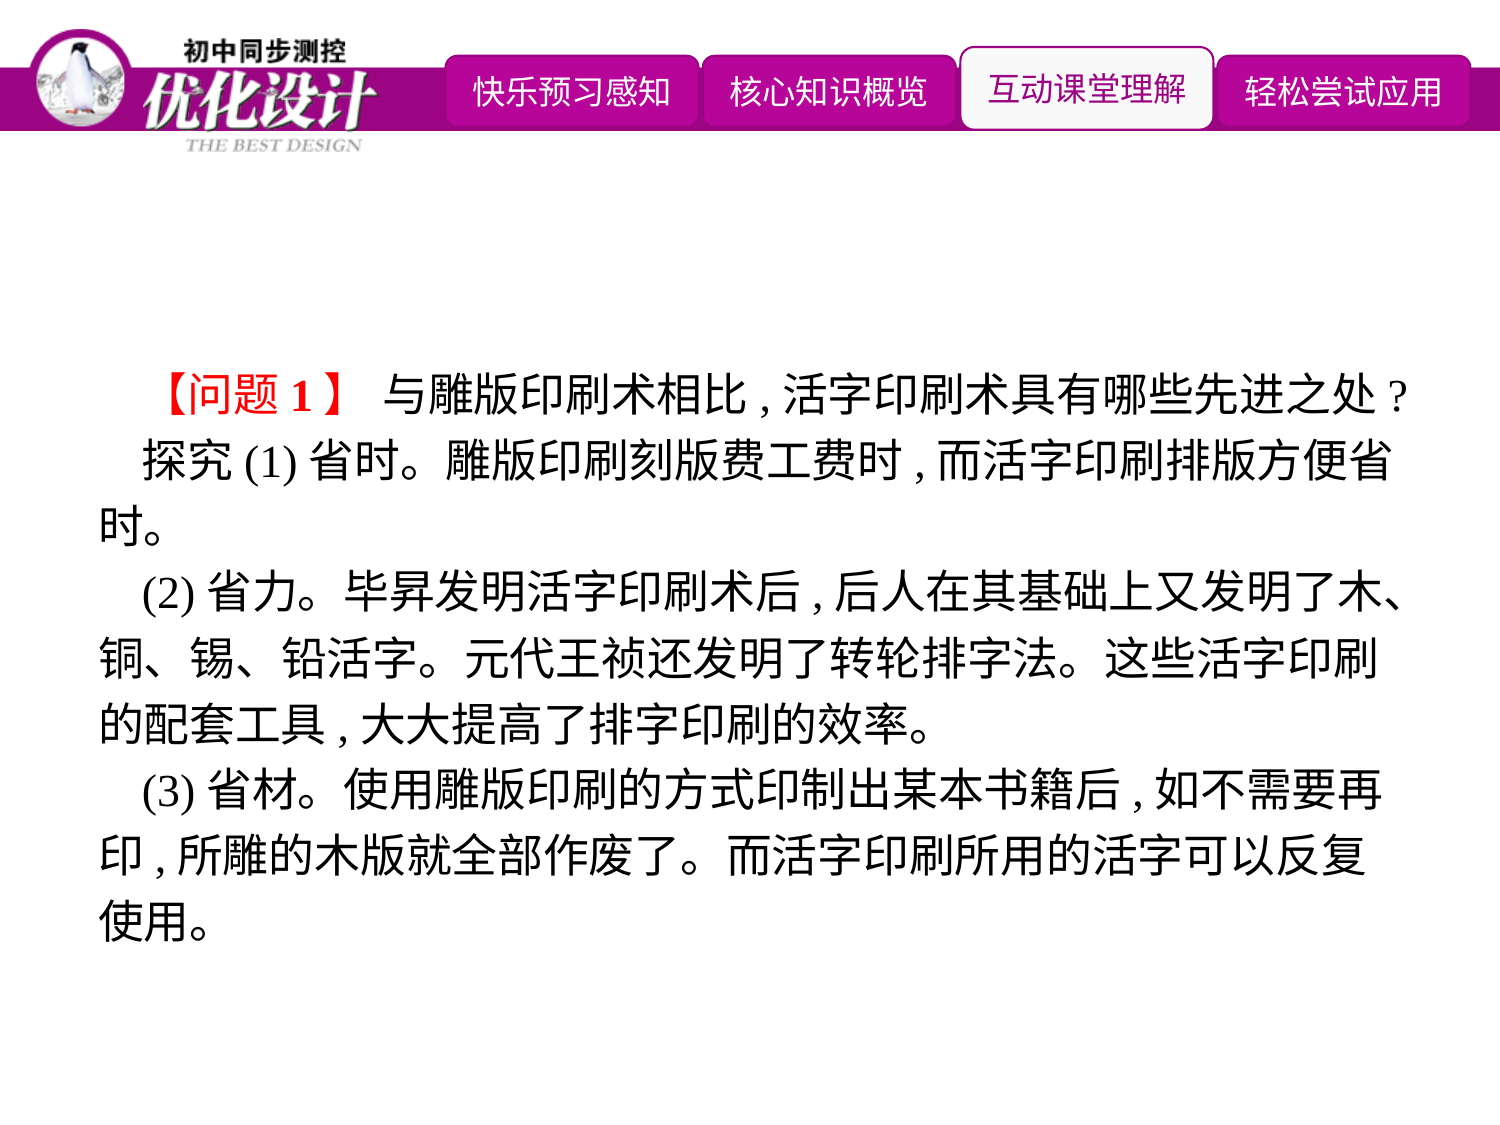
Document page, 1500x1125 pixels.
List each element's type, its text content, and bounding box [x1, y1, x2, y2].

text_box 【问题1】 与雕版印刷术相比,活字印刷术具有哪些先进之处? 探究(1)省时。雕版印刷刻版费工费时,而活字印刷排版方便省时。 (2)省力。毕昇发明活字印刷术后,后人在其基础上又发明了木、铜、锡、铅活字。元代王祯还发明了转轮排字法。这些活字印刷的配套工具,大大提高了排字印刷的效率。 (3)省材。使用雕版印刷的方式印制出某本书籍后,如不需要再印,所雕的木版就全部作废了。而活字印刷所用的活字可以反复使用。 [83, 346, 1417, 956]
picture [0, 29, 1500, 152]
